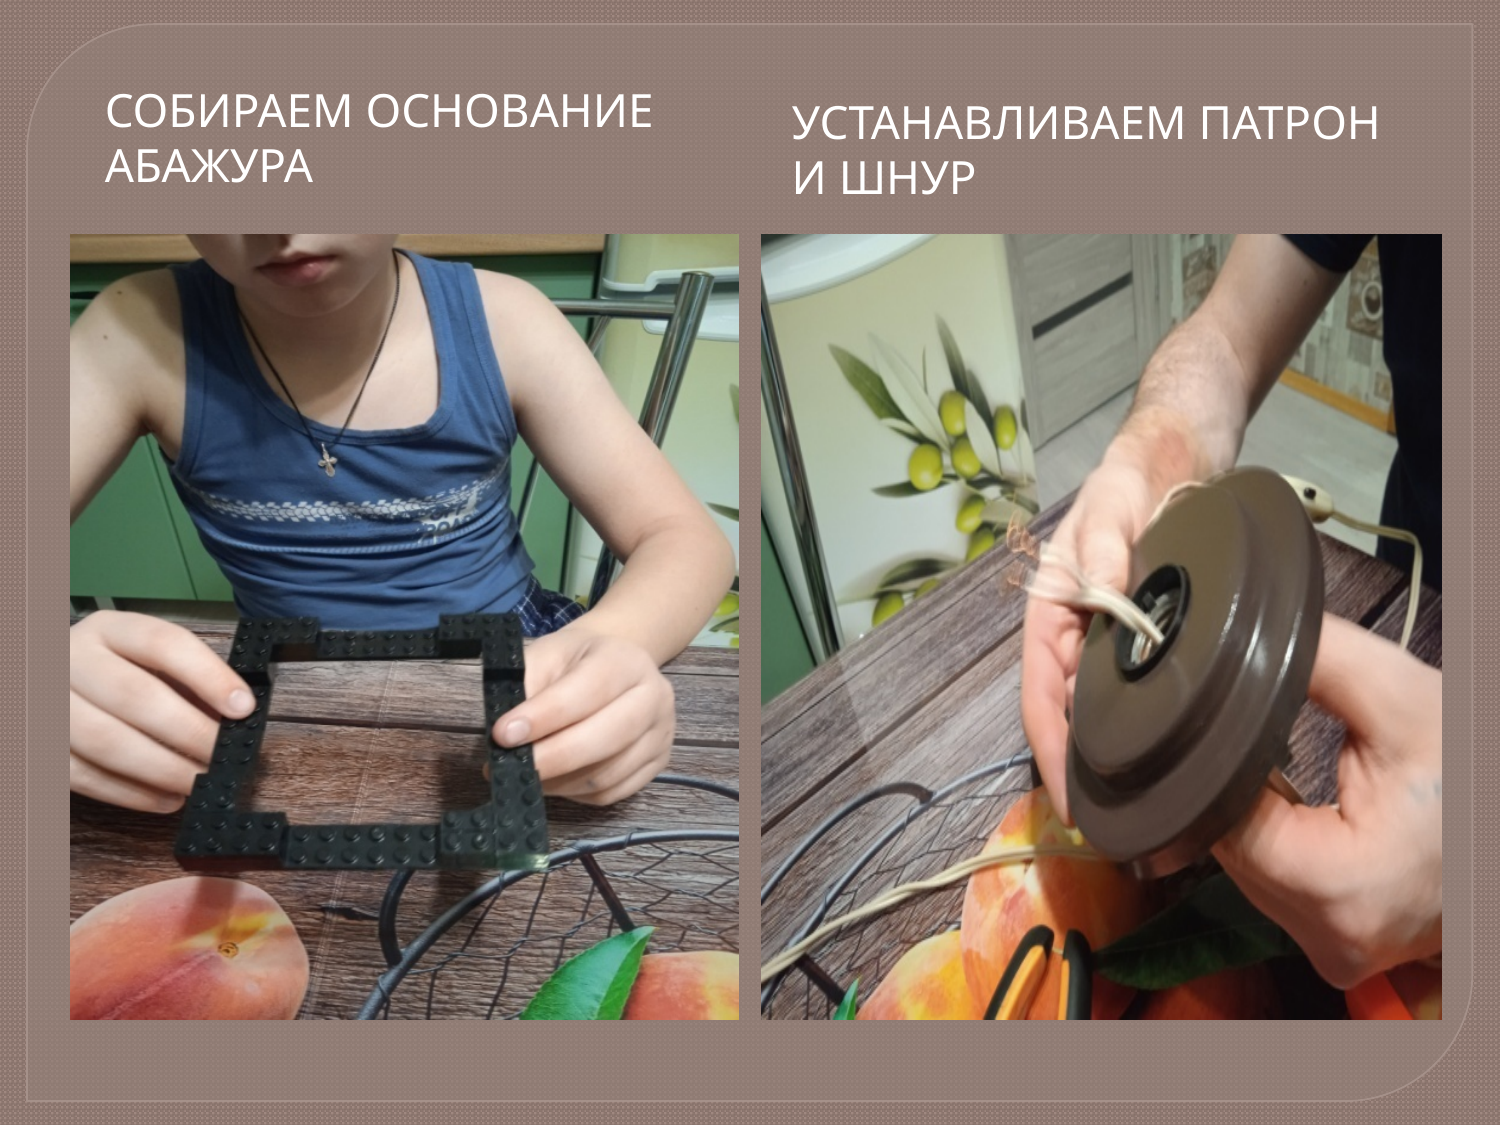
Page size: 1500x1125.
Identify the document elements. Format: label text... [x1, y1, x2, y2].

list Устанавливаем патрон и шнур [761, 58, 1425, 211]
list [761, 234, 1442, 1020]
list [70, 234, 739, 1020]
list Собираем основание абажура [75, 58, 738, 200]
title [75, 41, 1425, 229]
